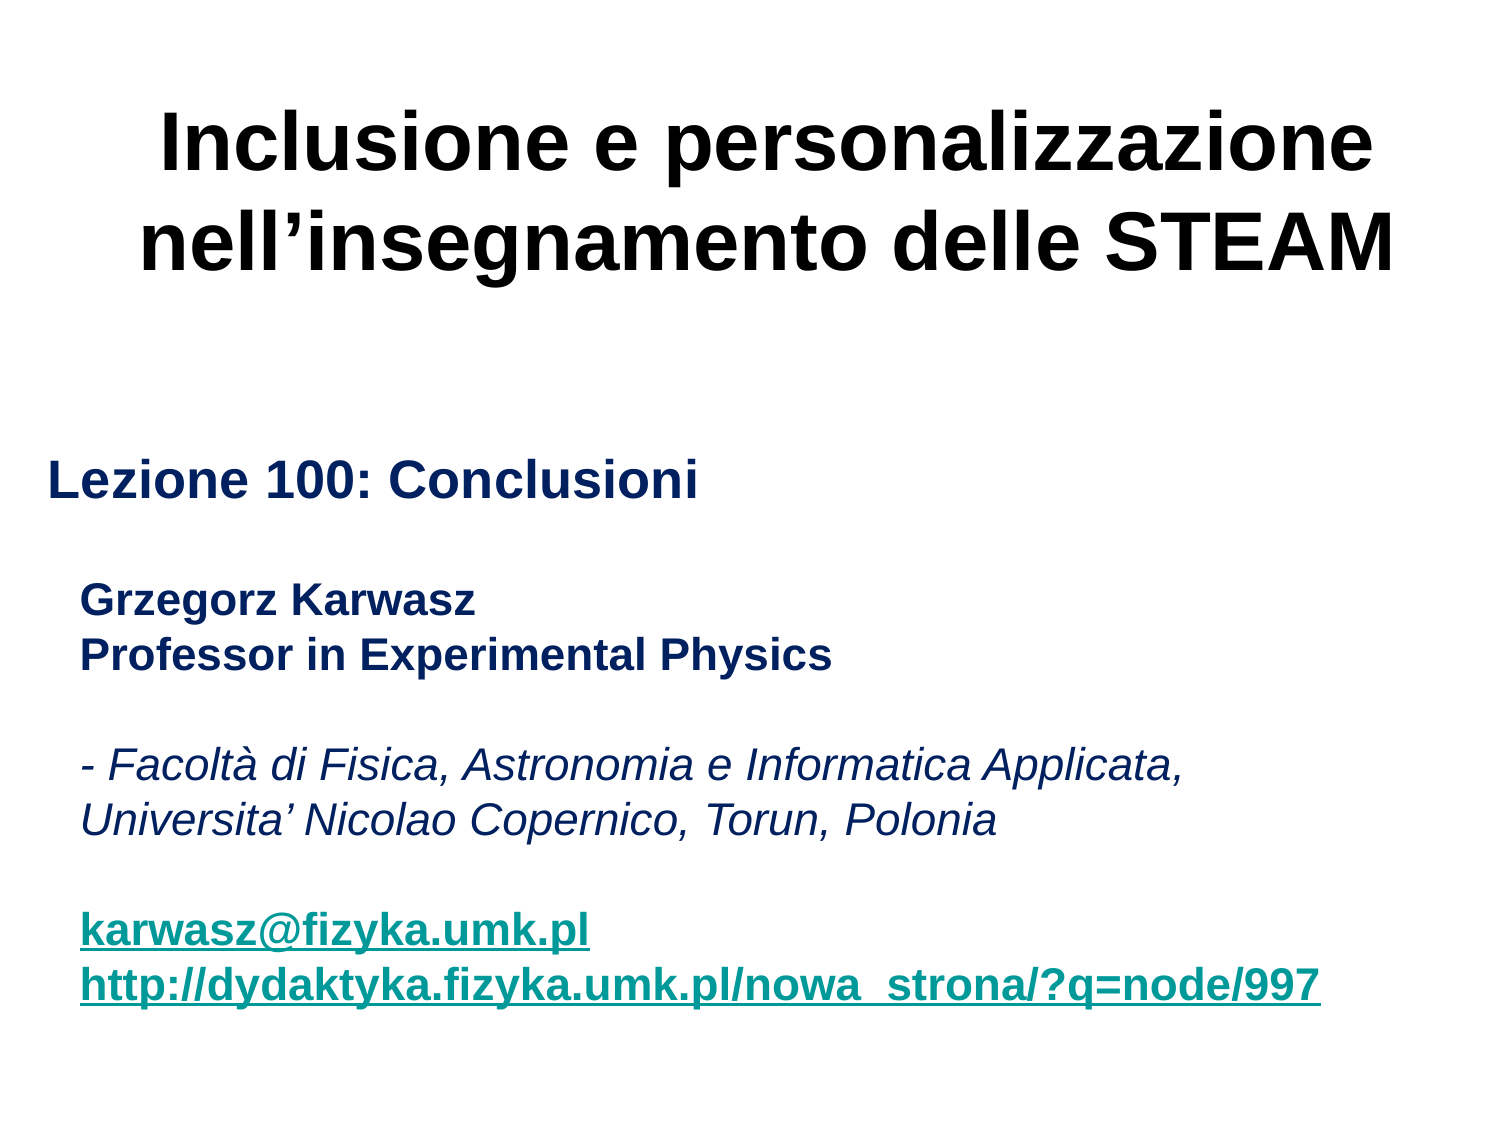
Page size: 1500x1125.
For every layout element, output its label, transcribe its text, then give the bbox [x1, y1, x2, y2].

text_box Lezione 100: Conclusioni [33, 436, 1333, 582]
title Inclusione e personalizzazione nell’insegnamento delle STEAM [88, 66, 1447, 308]
text_box Grzegorz Karwasz Professor in Experimental Physics - Facoltà di Fisica, Astronomia e Informatica Applicata, Universita’ Nicolao Copernico, Torun, Polonia karwasz@fizyka.umk.pl http://dydaktyka.fizyka.umk.pl/nowa_strona/?q=node/997 [64, 562, 1364, 1073]
